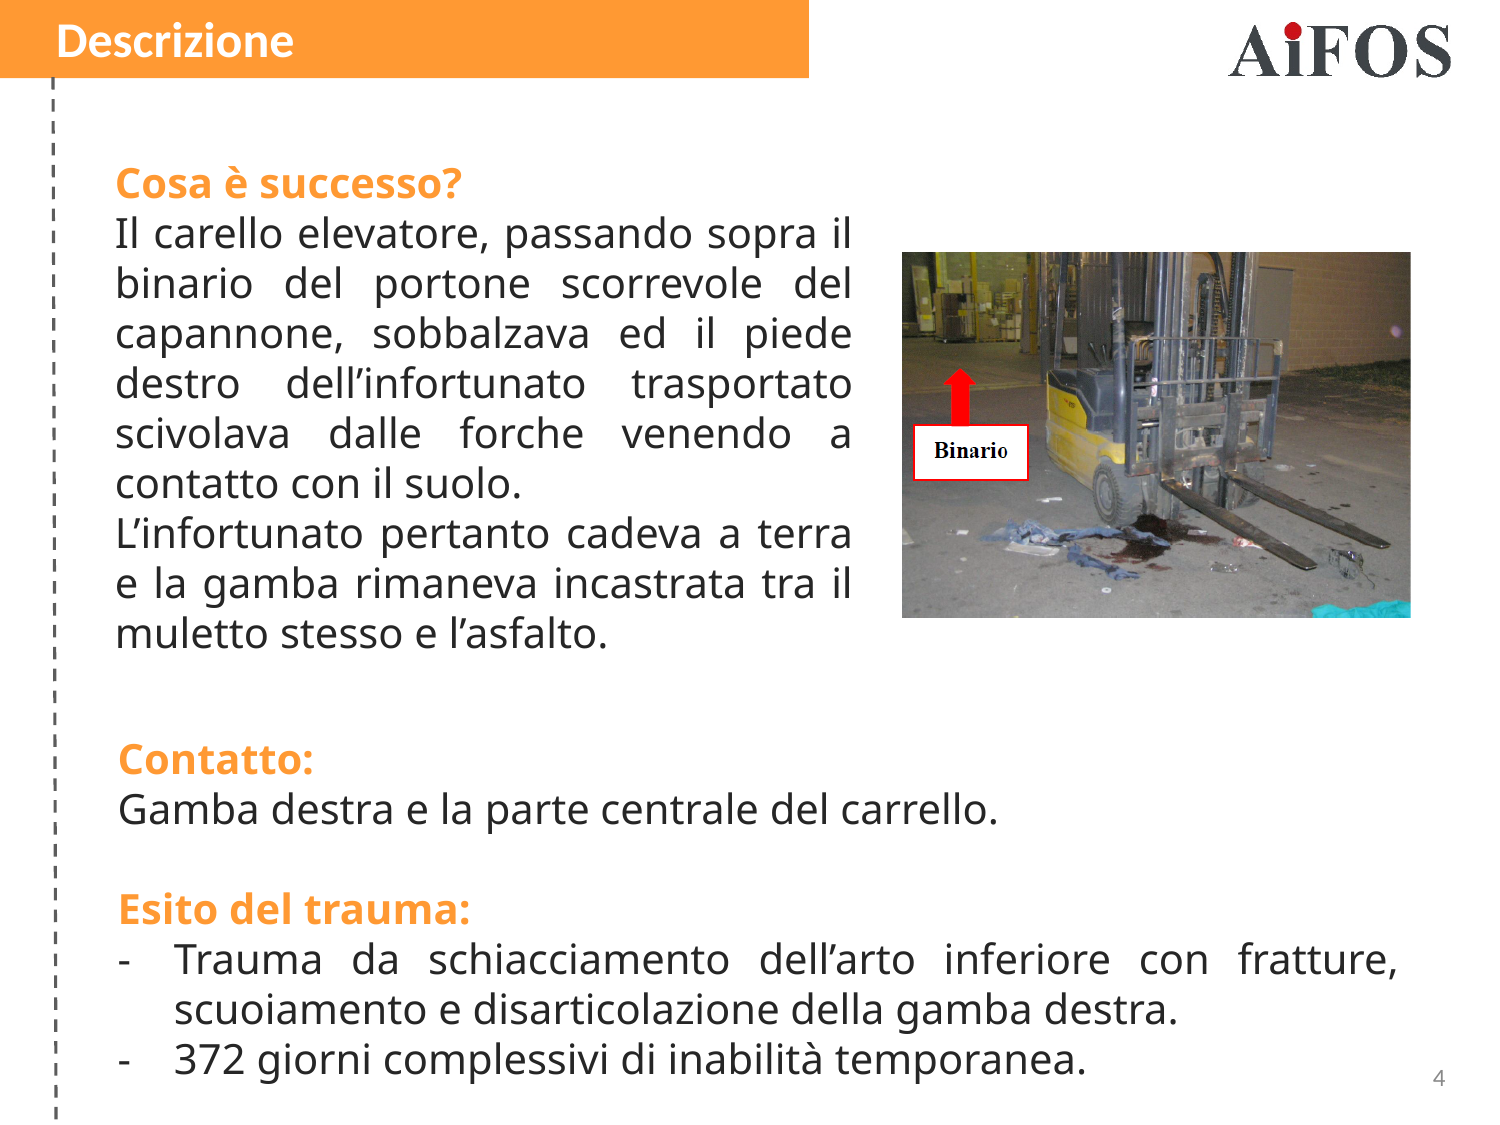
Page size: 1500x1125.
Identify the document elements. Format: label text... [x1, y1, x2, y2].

text_box 4 [1376, 1054, 1461, 1118]
text_box Descrizione [41, 0, 916, 75]
picture [900, 250, 1411, 619]
text_box Contatto: Gamba destra e la parte centrale del carrello. Esito del trauma: Trauma da schiacciamento dell’arto inferiore con fratture, scuoiamento e disarticolazione della gamba destra. 372 giorni complessivi di inabilità temporanea. [102, 725, 1414, 1091]
picture [1228, 22, 1451, 78]
text_box Cosa è successo? Il carello elevatore, passando sopra il binario del portone scorrevole del capannone, sobbalzava ed il piede destro dell’infortunato trasportato scivolava dalle forche venendo a contatto con il suolo. L’infortunato pertanto cadeva a terra e la gamba rimaneva incastrata tra il muletto stesso e l’asfalto. [100, 149, 868, 665]
